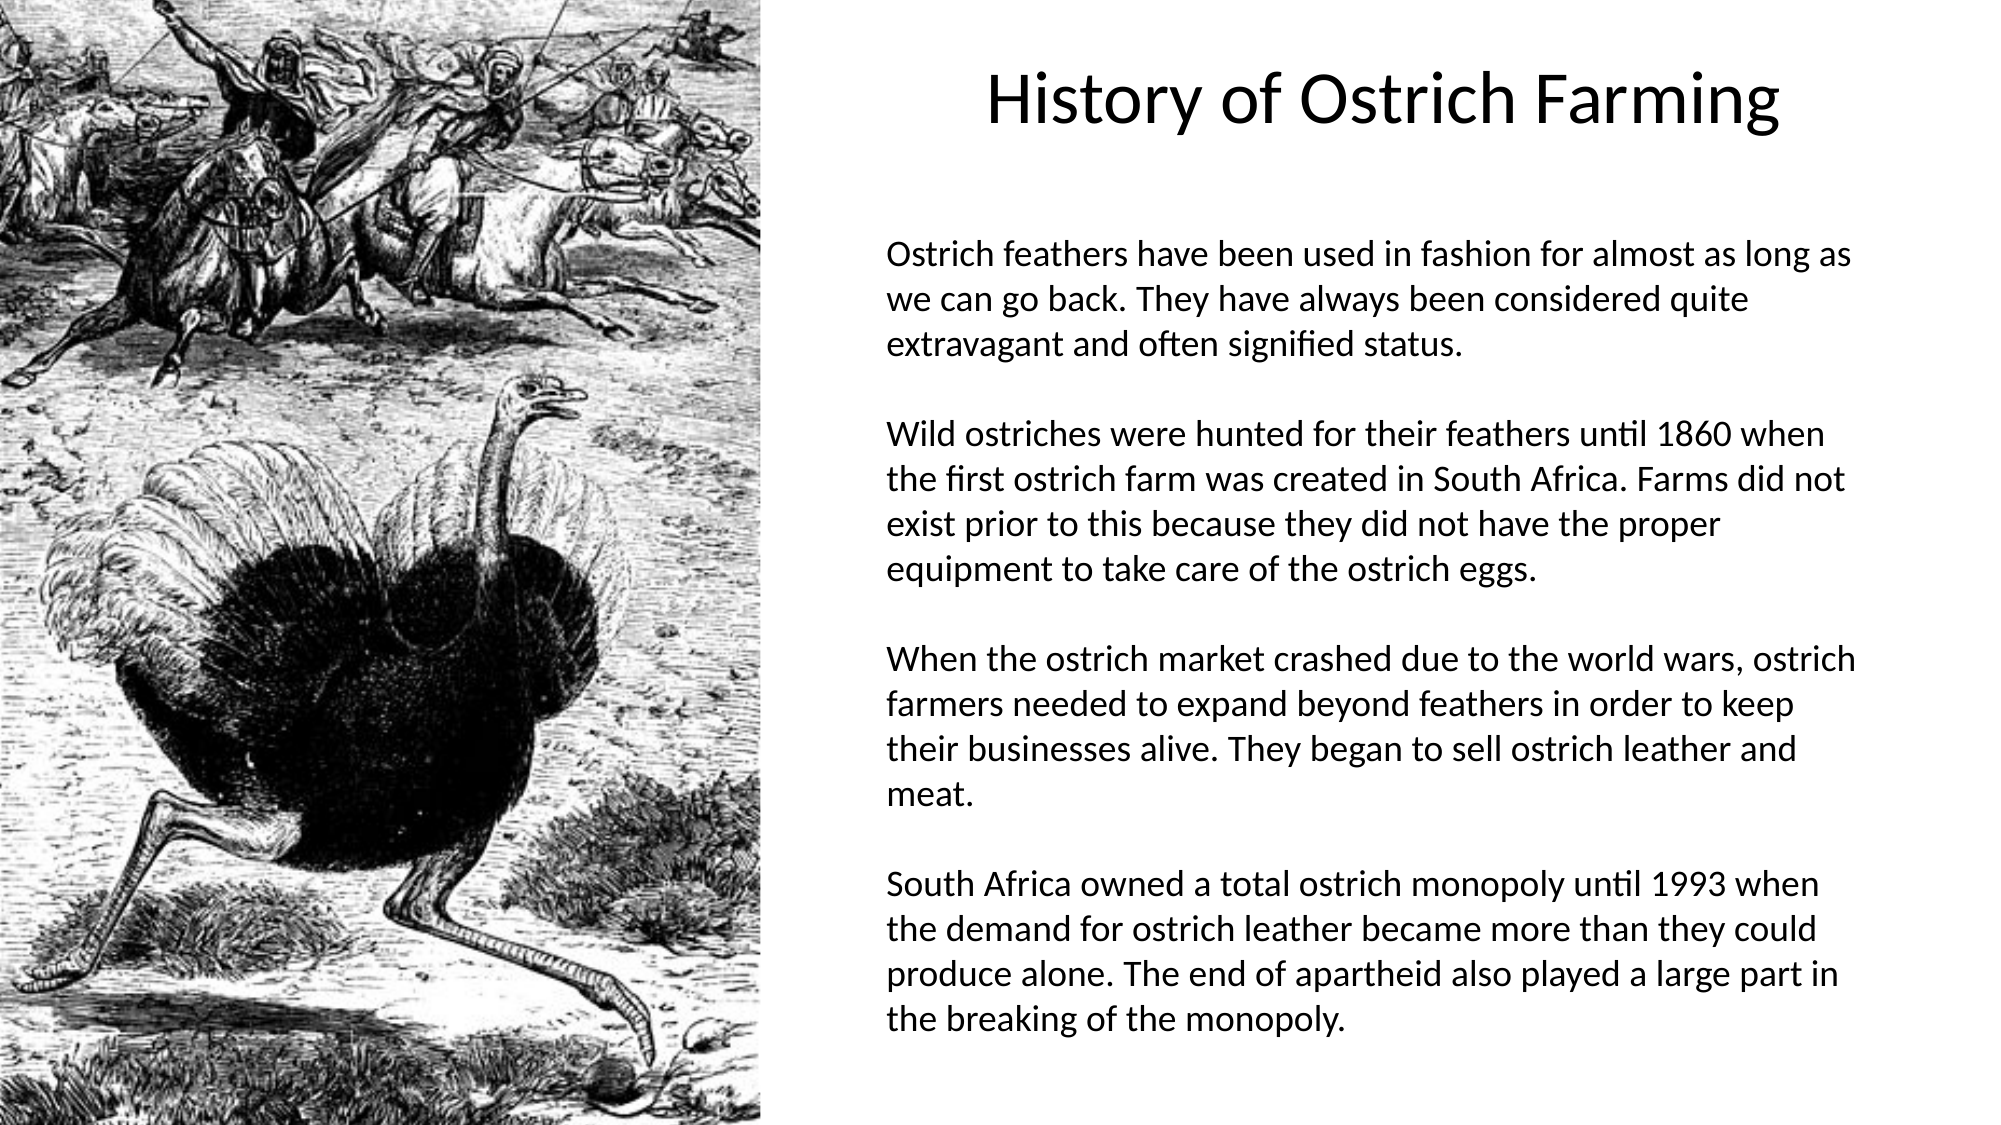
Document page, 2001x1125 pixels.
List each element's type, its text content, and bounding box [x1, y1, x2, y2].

text_box Ostrich feathers have been used in fashion for almost as long as we can go back. They have always been considered quite extravagant and often signified status. Wild ostriches were hunted for their feathers until 1860 when the first ostrich farm was created in South Africa. Farms did not exist prior to this because they did not have the proper equipment to take care of the ostrich eggs. When the ostrich market crashed due to the world wars, ostrich farmers needed to expand beyond feathers in order to keep their businesses alive. They began to sell ostrich leather and meat. South Africa owned a total ostrich monopoly until 1993 when the demand for ostrich leather became more than they could produce alone. The end of apartheid also played a large part in the breaking of the monopoly. [871, 221, 1879, 1125]
picture [0, 0, 761, 1125]
text_box History of Ostrich Farming [843, 51, 1925, 117]
